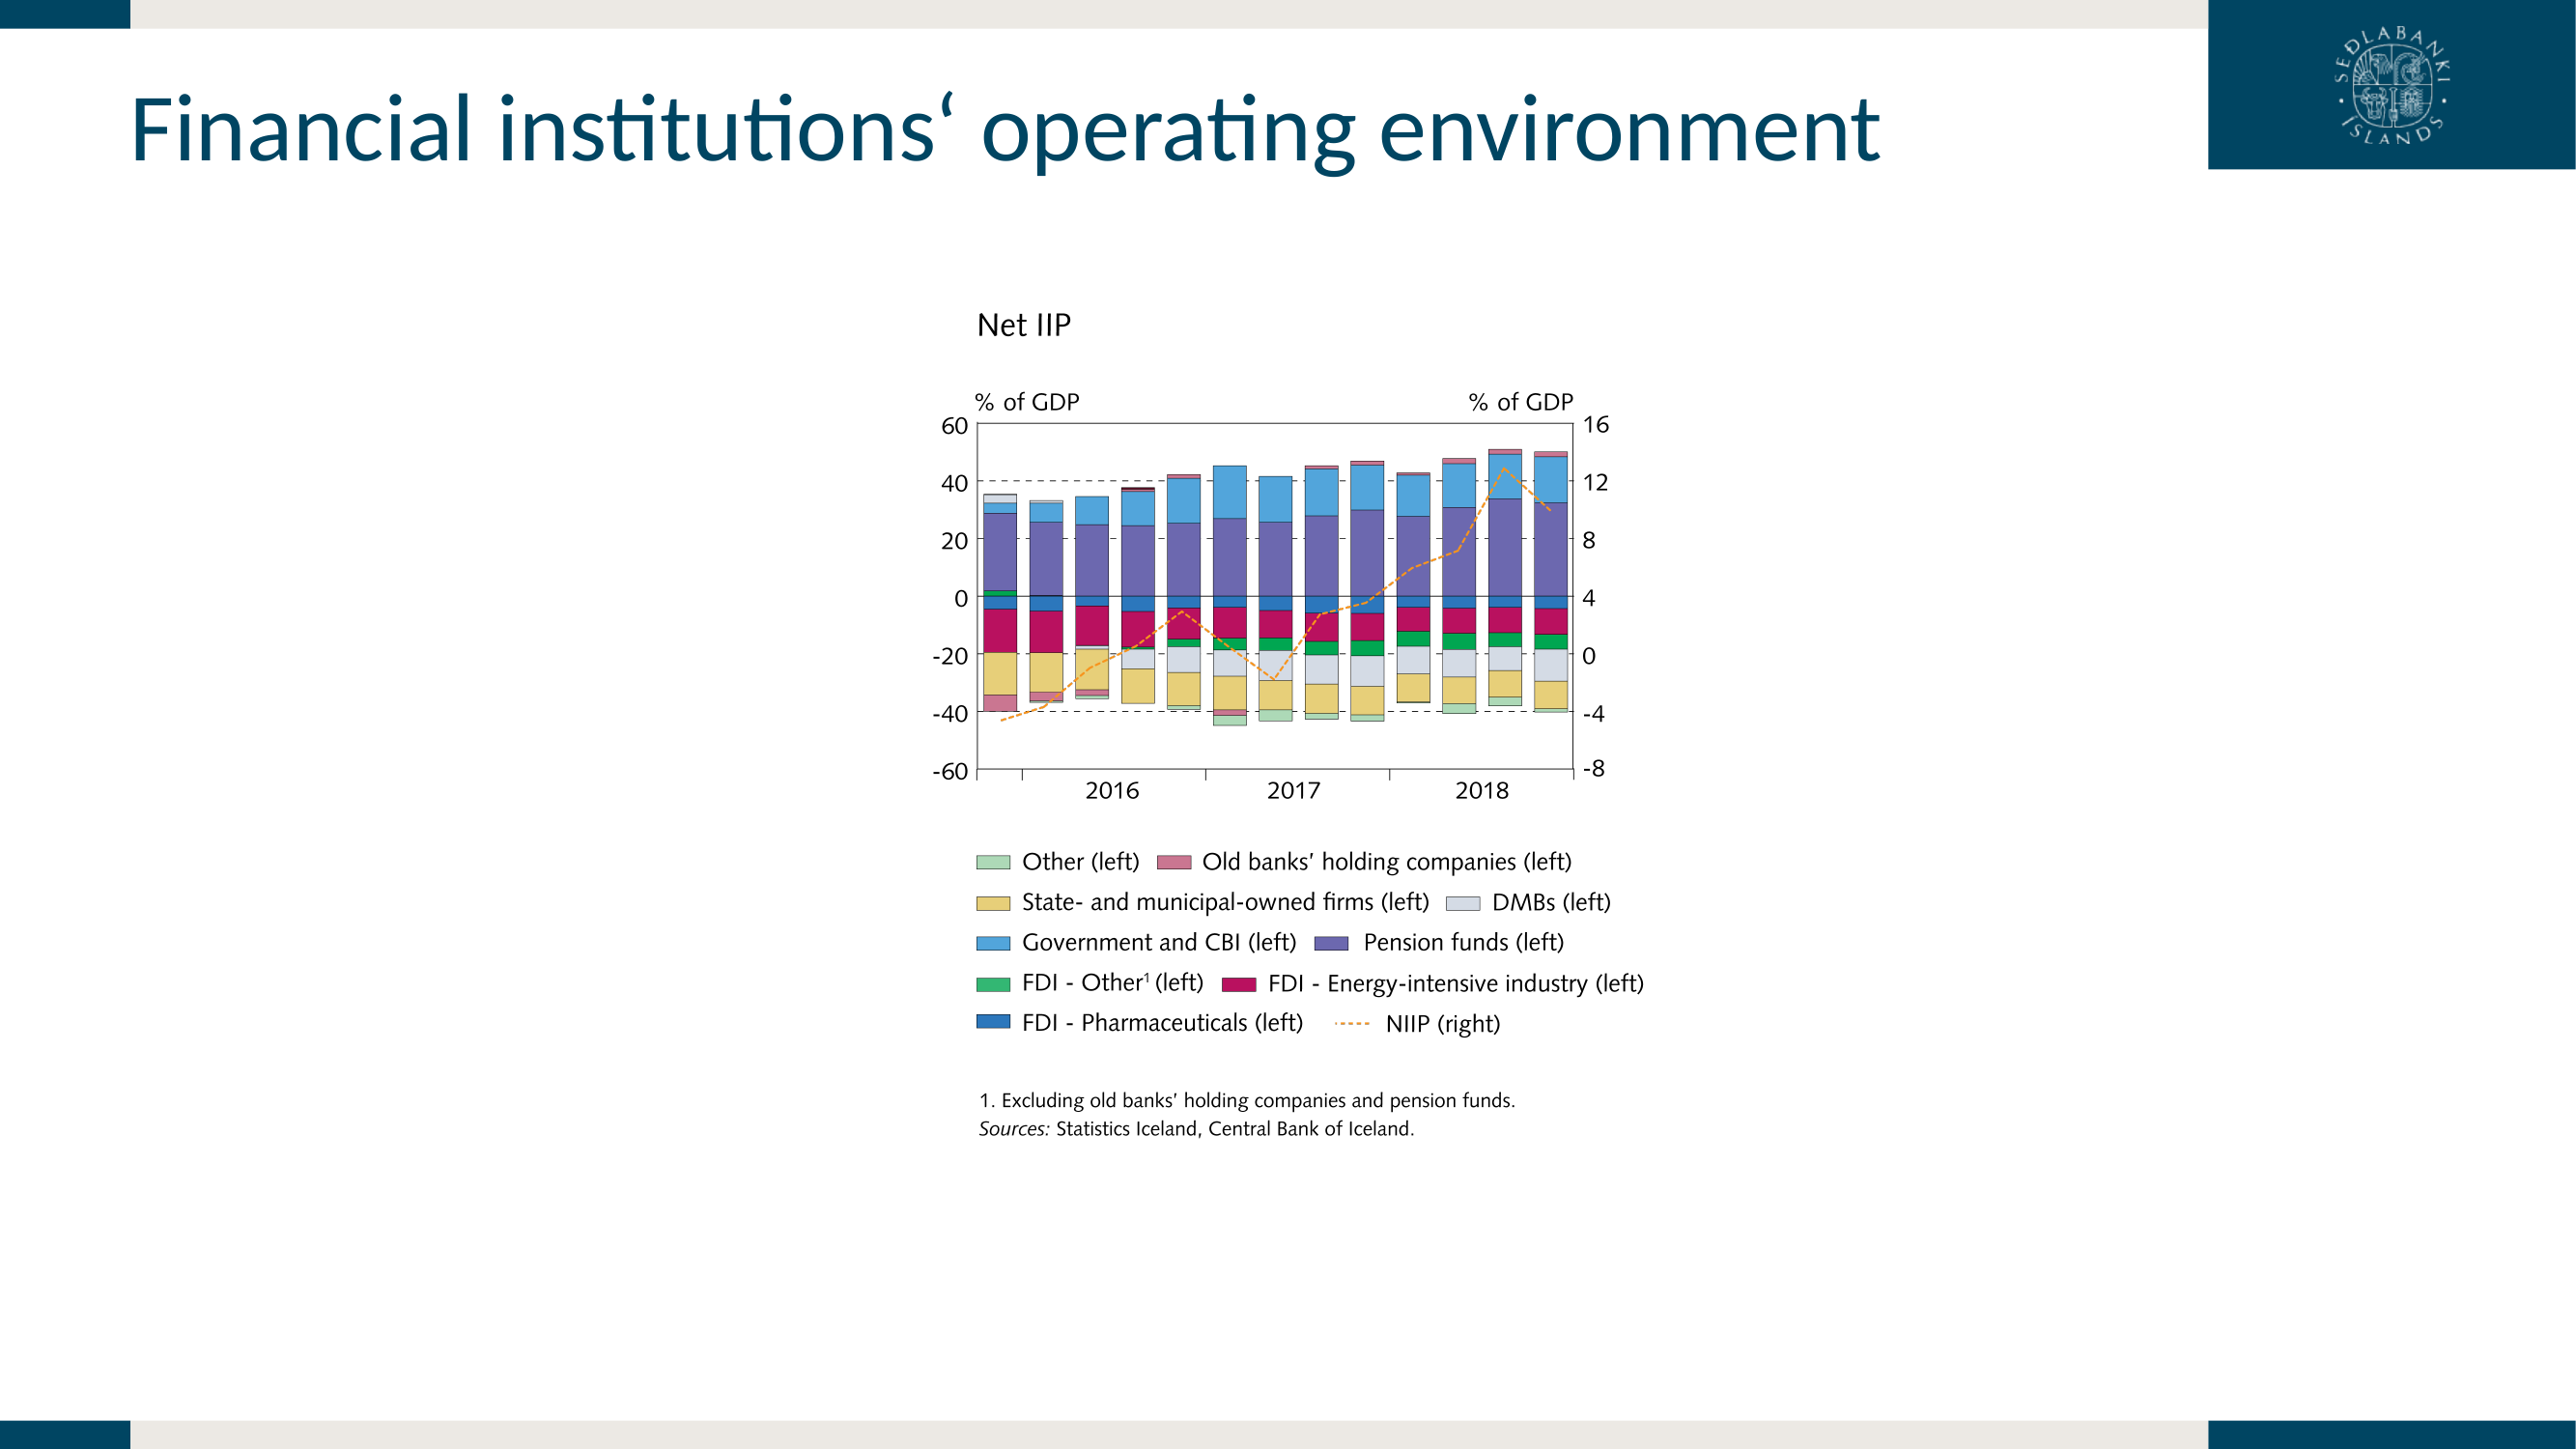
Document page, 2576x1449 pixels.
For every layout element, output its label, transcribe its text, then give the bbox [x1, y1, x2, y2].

picture [930, 307, 1645, 1141]
title Financial institutions‘ operating environment [129, 86, 2178, 290]
